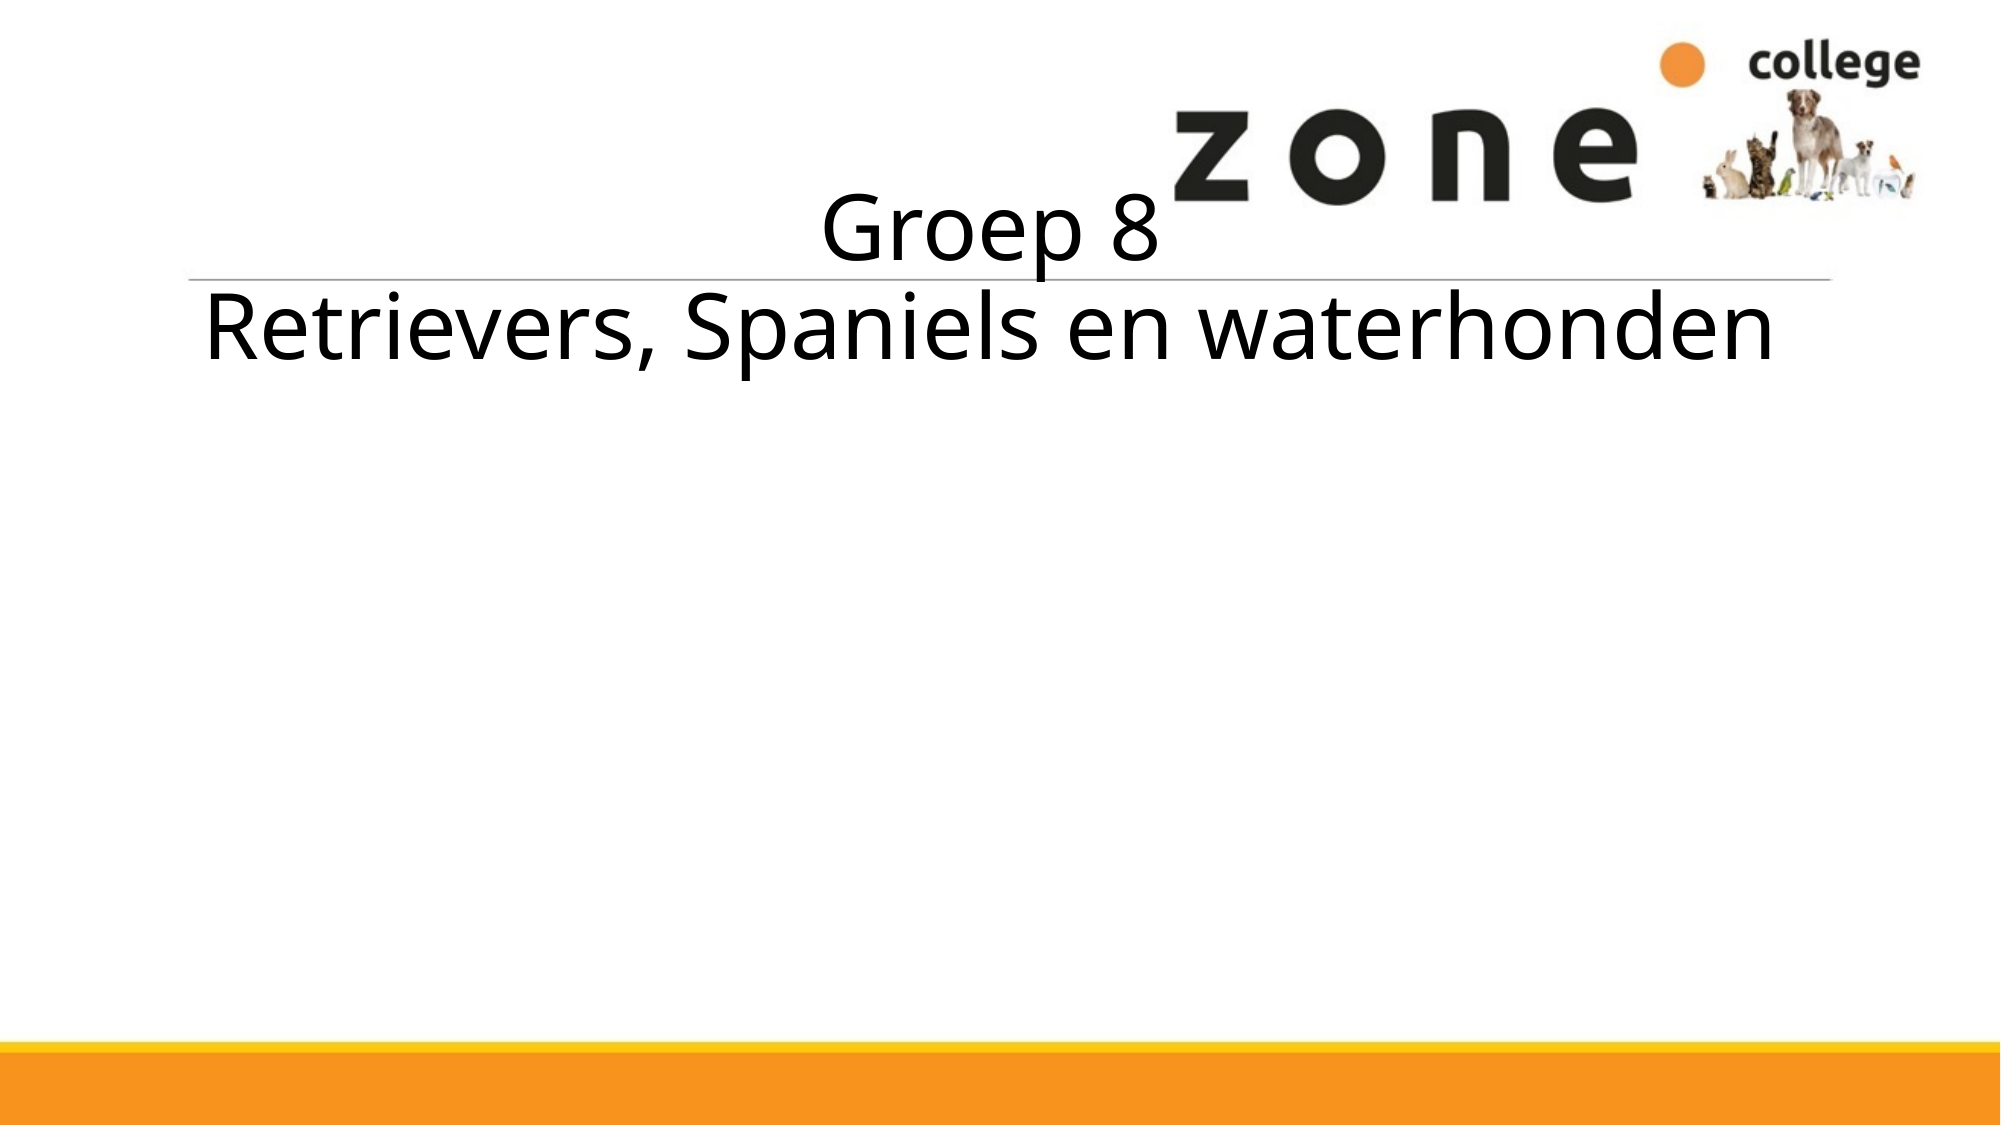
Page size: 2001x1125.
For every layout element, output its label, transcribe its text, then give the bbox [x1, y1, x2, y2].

picture [0, 0, 2001, 1125]
title Groep 8 Retrievers, Spaniels en waterhonden [90, 0, 1891, 595]
